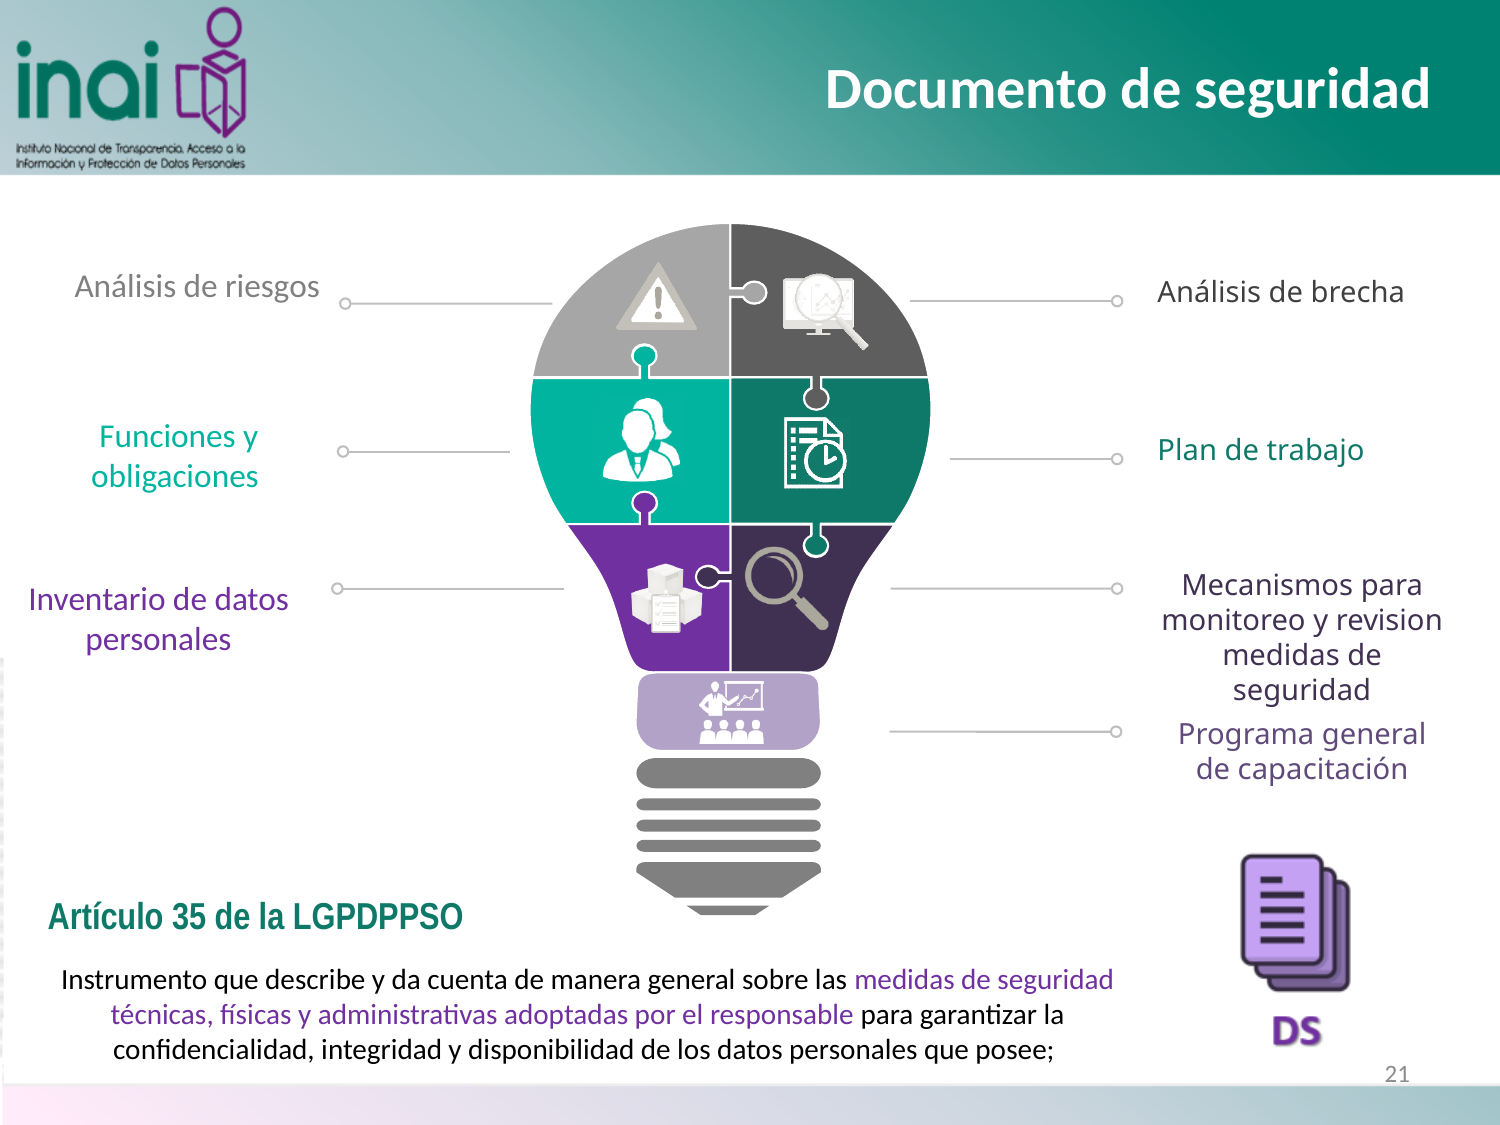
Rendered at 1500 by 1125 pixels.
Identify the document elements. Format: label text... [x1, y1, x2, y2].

text_box [686, 905, 770, 916]
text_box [337, 446, 511, 457]
text_box [636, 862, 821, 898]
text_box [628, 581, 731, 673]
text_box [635, 672, 821, 751]
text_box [890, 583, 1123, 595]
text_box [636, 839, 821, 852]
text_box Funciones y obligaciones [34, 414, 324, 495]
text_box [909, 295, 1123, 307]
text_box [531, 222, 754, 378]
text_box Programa general de capacitación [1157, 715, 1447, 786]
text_box [712, 524, 895, 673]
text_box Plan de trabajo [1157, 431, 1447, 467]
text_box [950, 453, 1123, 465]
text_box Análisis de brecha [1157, 273, 1447, 309]
text_box [730, 378, 932, 541]
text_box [13, 576, 565, 659]
text_box [730, 223, 862, 289]
text_box Artículo 35 de la LGPDPPSO [0, 884, 631, 945]
text_box Análisis de riesgos [31, 264, 321, 305]
text_box [730, 296, 929, 410]
text_box [529, 345, 730, 524]
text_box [889, 726, 1122, 738]
picture [0, 0, 1500, 1125]
slide_number 21 [1074, 1042, 1425, 1103]
text_box [565, 493, 731, 623]
text_box [636, 819, 821, 832]
text_box Documento de seguridad [383, 42, 1447, 128]
text_box Mecanismos para monitoreo y revision medidas de seguridad [1157, 566, 1447, 707]
text_box [636, 798, 821, 811]
text_box Instrumento que describe y da cuenta de manera general sobre las medidas de seguridad técnicas, físicas y administrativas adoptadas por el responsable para garantizar la confidencialidad, integridad y disponibilidad de los datos personales que posee; [17, 953, 1158, 1073]
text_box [339, 298, 553, 310]
text_box [636, 758, 821, 789]
